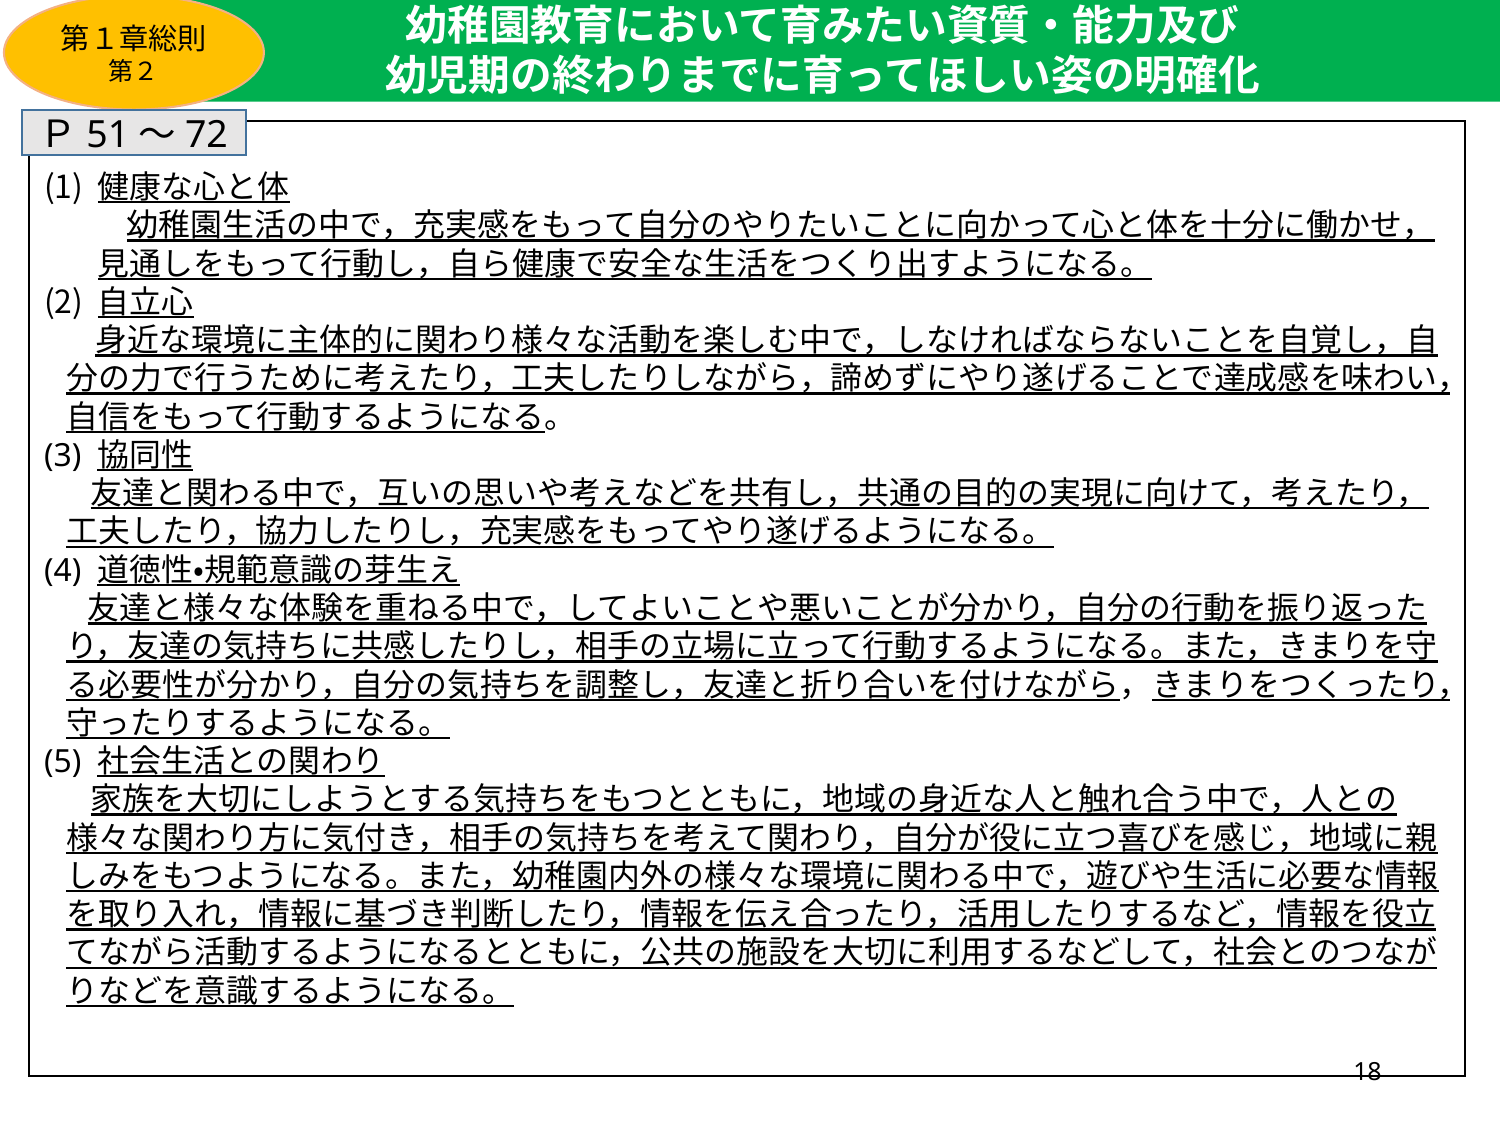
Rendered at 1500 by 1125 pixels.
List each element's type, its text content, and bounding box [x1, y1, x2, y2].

text_box Ｐ51～72 [21, 109, 247, 156]
text_box 幼稚園教育において育みたい資質・能力及び 幼児期の終わりまでに育ってほしい姿の明確化 [195, 0, 1500, 102]
slide_number 18 [1059, 1042, 1397, 1103]
text_box 第１章総則 第２ [2, 0, 265, 109]
text_box 健康な心と体 幼稚園生活の中で，充実感をもって自分のやりたいことに向かって心と体を十分に働かせ，見通しをもって行動し，自ら健康で安全な生活をつくり出すようになる。 自立心 身近な環境に主体的に関わり様々な活動を楽しむ中で，しなければならないことを自覚し，自 分の力で行うために考えたり，工夫したりしながら，諦めずにやり遂げることで達成感を味わい， 自信をもって行動するようになる。 (3) 協同性 友達と関わる中で，互いの思いや考えなどを共有し，共通の目的の実現に向けて，考えたり， 工夫したり，協力したりし，充実感をもってやり遂げるようになる。 (4) 道徳性・規範意識の芽生え 友達と様々な体験を重ねる中で，してよいことや悪いことが分かり，自分の行動を振り返った り，友達の気持ちに共感したりし，相手の立場に立って行動するようになる。また，きまりを守 る必要性が分かり，自分の気持ちを調整し，友達と折り合いを付けながら，きまりをつくったり， 守ったりするようになる。 (5) 社会生活との関わり 家族を大切にしようとする気持ちをもつとともに，地域の身近な人と触れ合う中で，人との 様々な関わり方に気付き，相手の気持ちを考えて関わり，自分が役に立つ喜びを感じ，地域に親 しみをもつようになる。また，幼稚園内外の様々な環境に関わる中で，遊びや生活に必要な情報 を取り入れ，情報に基づき判断したり，情報を伝え合ったり，活用したりするなど，情報を役立 てながら活動するようになるとともに，公共の施設を大切に利用するなどして，社会とのつなが りなどを意識するようになる。 [28, 120, 1466, 1077]
